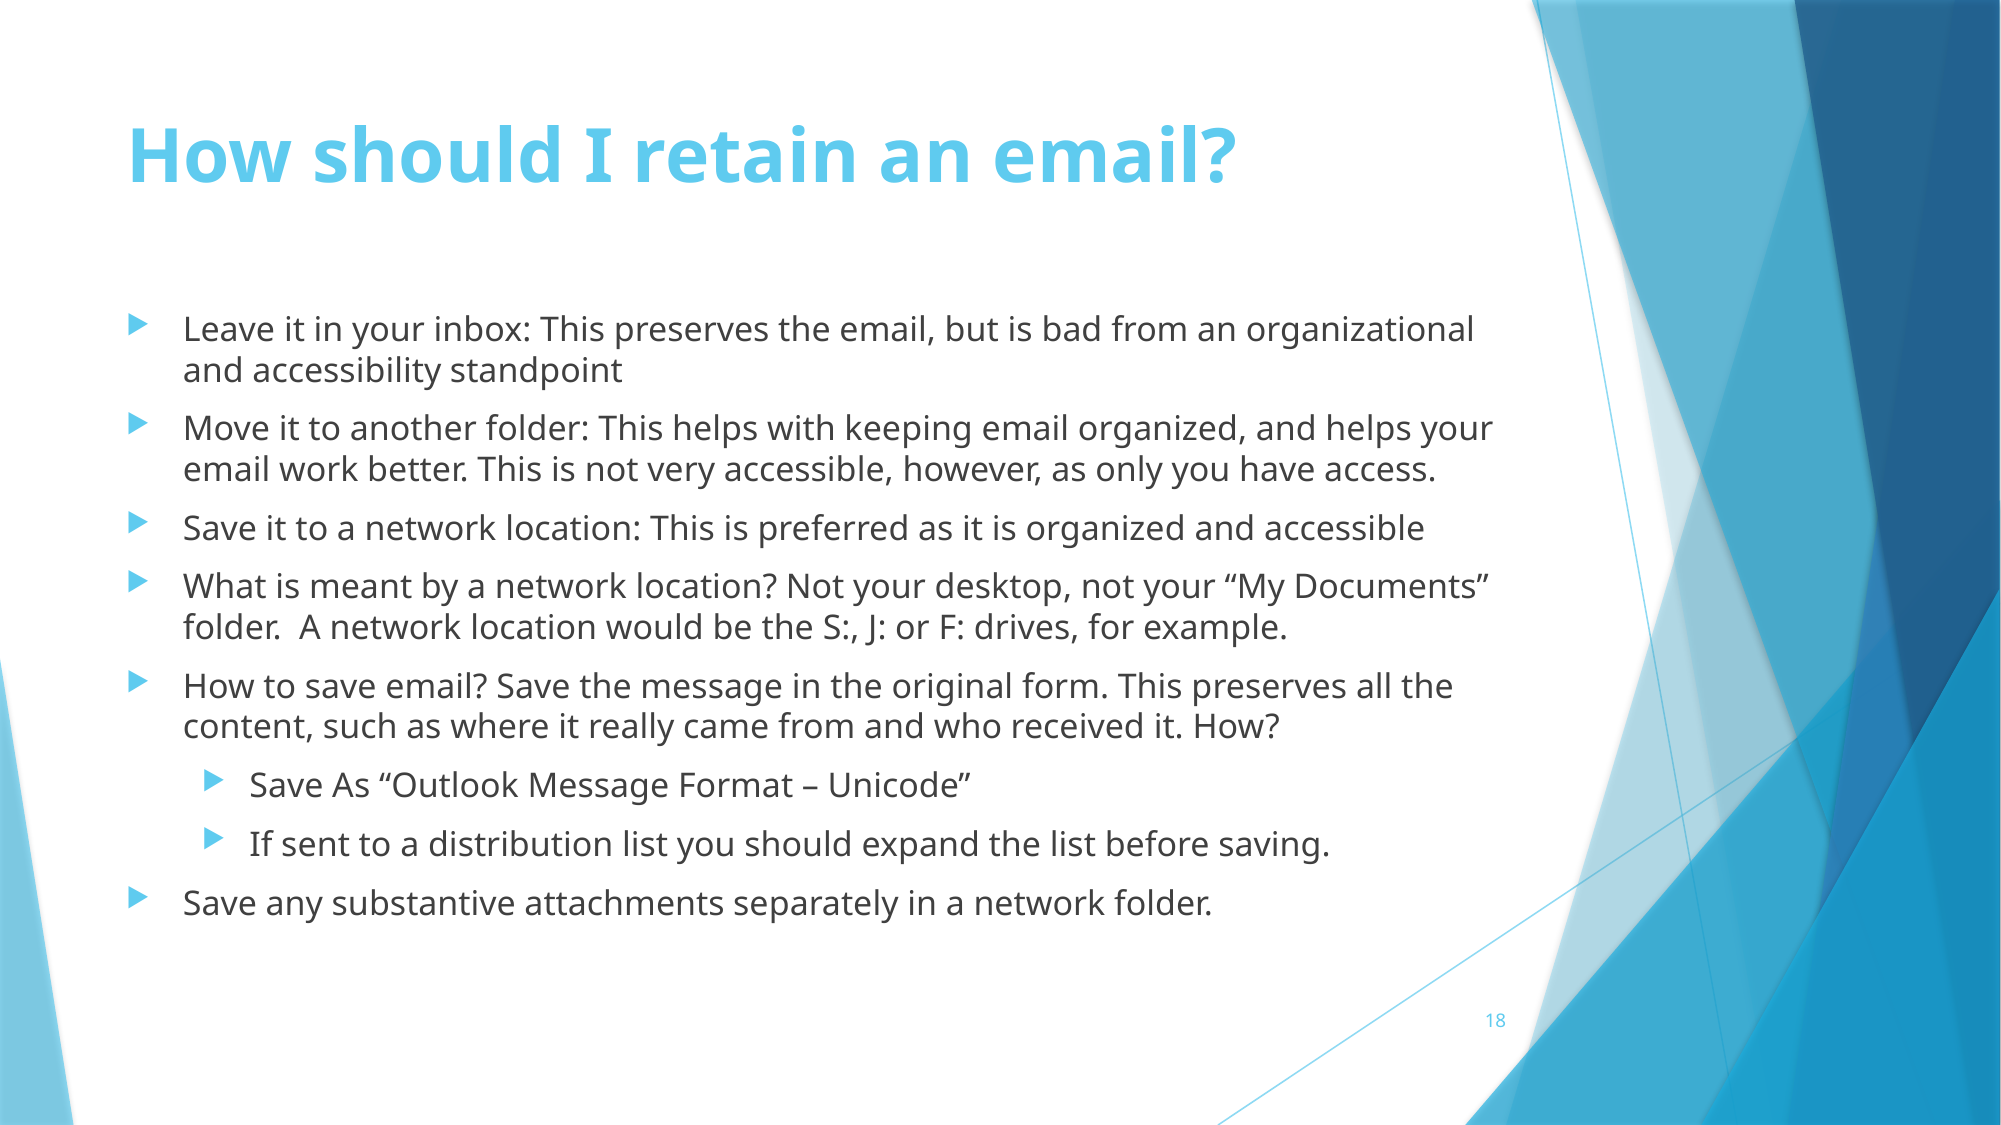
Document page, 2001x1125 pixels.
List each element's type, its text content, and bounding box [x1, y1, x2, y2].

title How should I retain an email? [111, 99, 1522, 259]
list Leave it in your inbox: This preserves the email, but is bad from an organizational and accessibility standpoint Move it to another folder: This helps with keeping email organized, and helps your email work better. This is not very accessible, however, as only you have access. Save it to a network location: This is preferred as it is organized and accessible What is meant by a network location? Not your desktop, not your “My Documents” folder. A network location would be the S:, J: or F: drives, for example. How to save email? Save the message in the original form. This preserves all the content, such as where it really came from and who received it. How? Save As “Outlook Message Format – Unicode” If sent to a distribution list you should expand the list before saving. Save any substantive attachments separately in a network folder. [111, 299, 1522, 992]
slide_number 18 [1409, 991, 1522, 1051]
